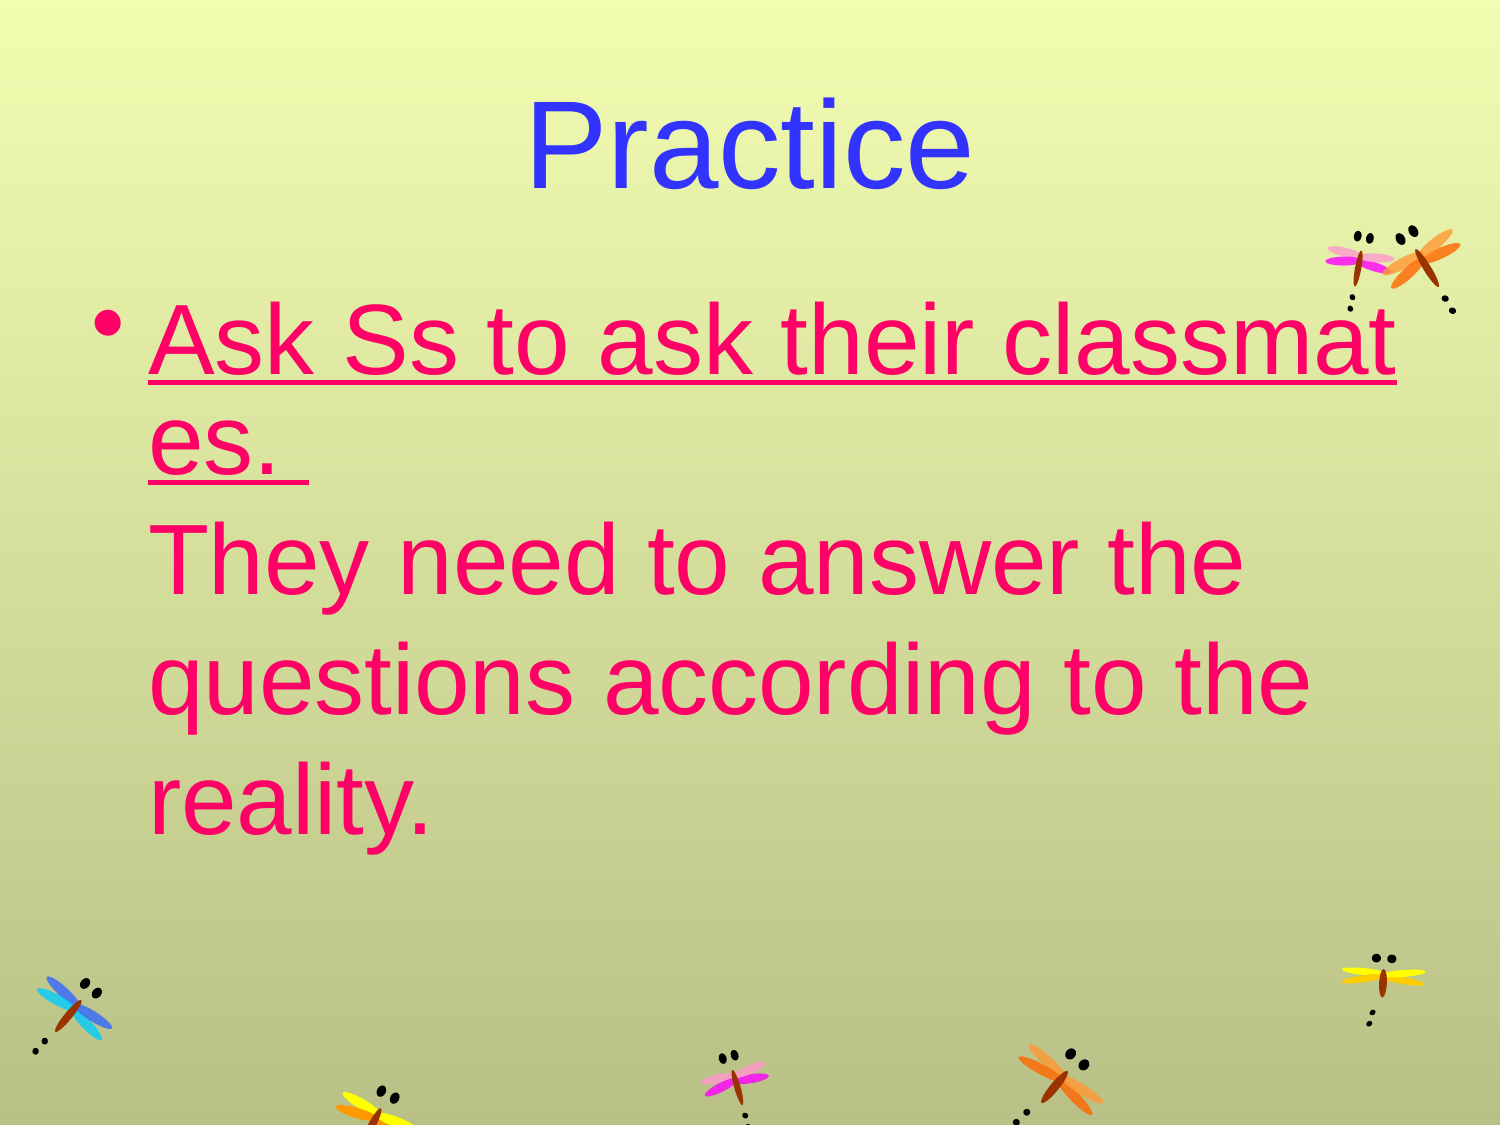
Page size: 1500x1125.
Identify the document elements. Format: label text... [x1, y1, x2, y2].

list Ask Ss to ask their classmates. They need to answer the questions according to the reality. [76, 266, 1428, 1010]
title Practice [74, 44, 1426, 233]
